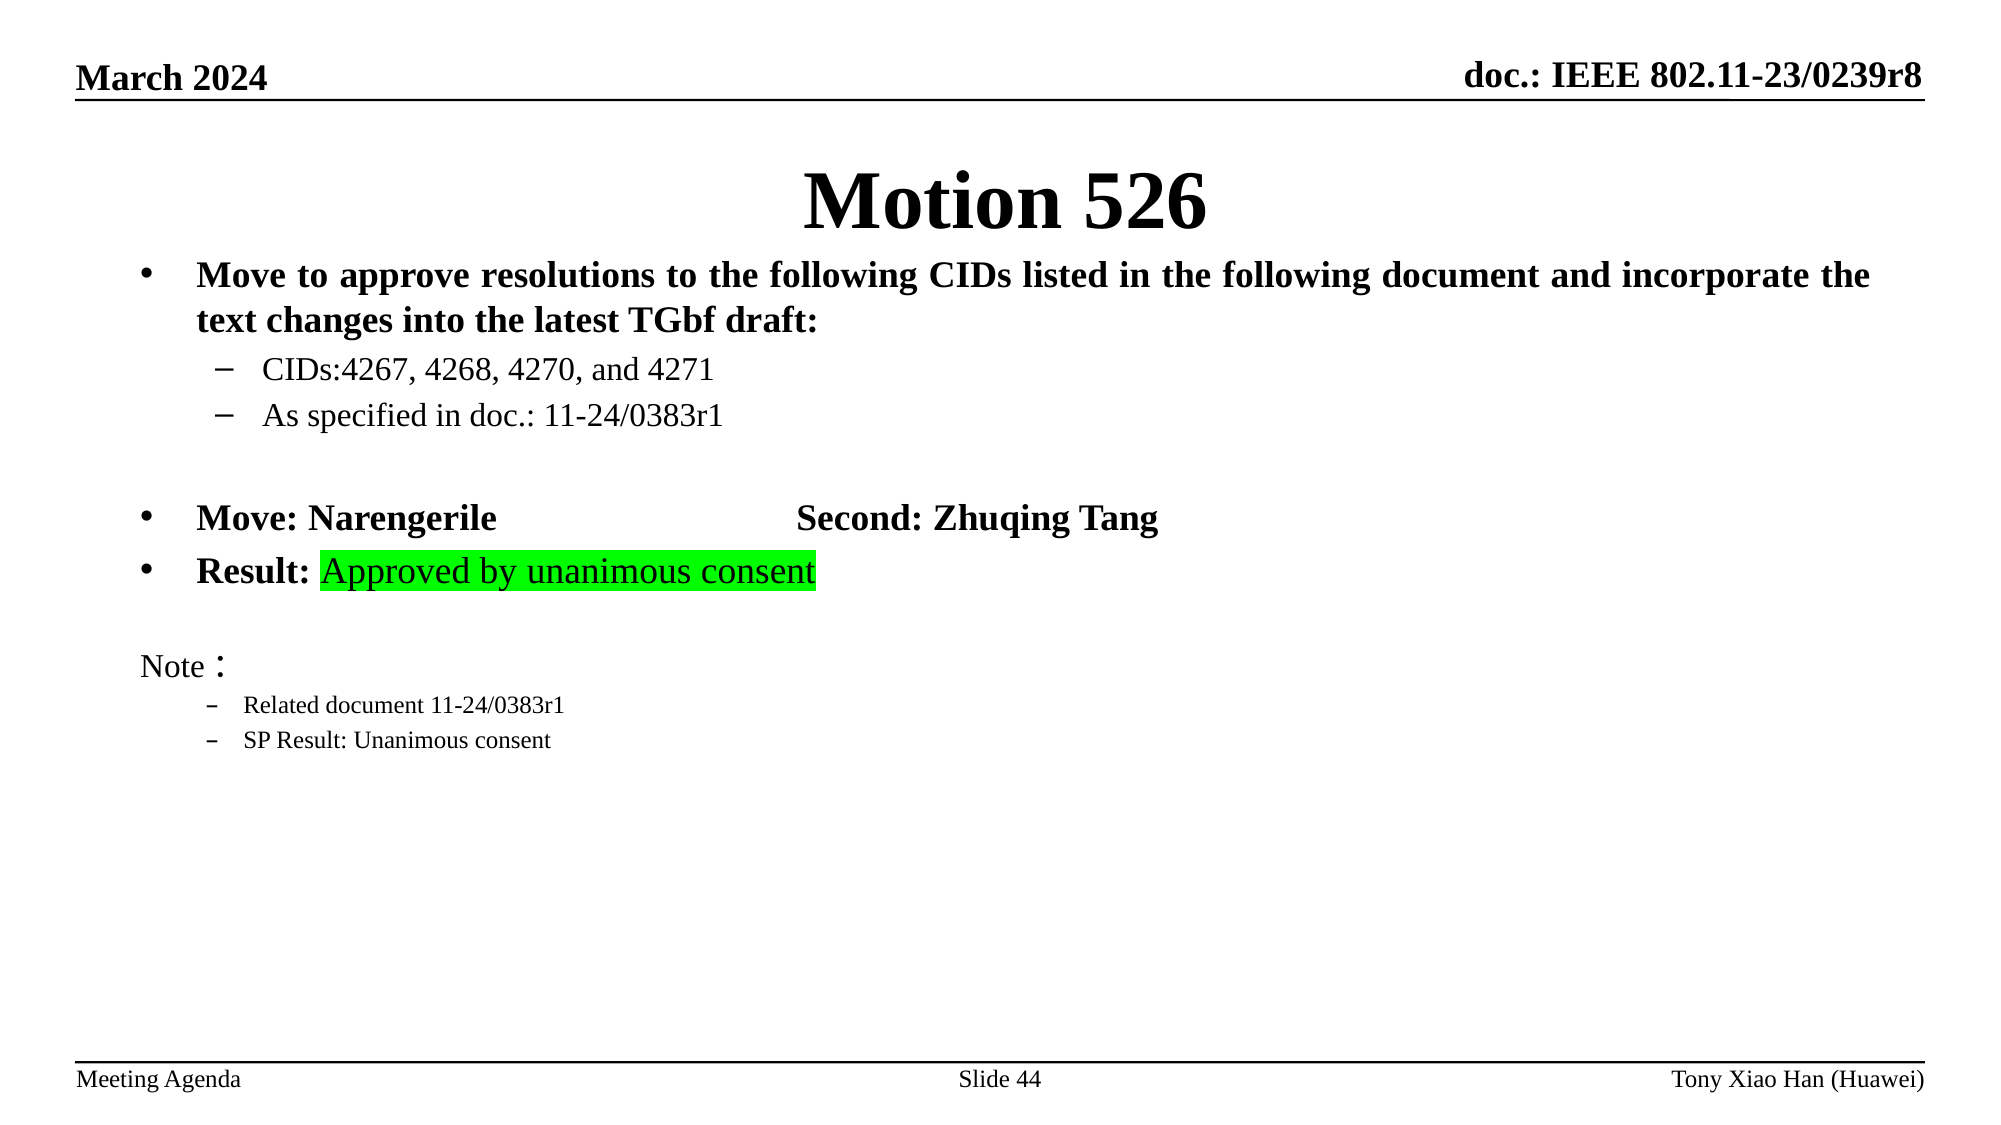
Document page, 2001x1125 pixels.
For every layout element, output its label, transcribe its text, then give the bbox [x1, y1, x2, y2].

text_box Move to approve resolutions to the following CIDs listed in the following document and incorporate the text changes into the latest TGbf draft: CIDs:4267, 4268, 4270, and 4271 As specified in doc.: 11-24/0383r1 Move: Narengerile Second: Zhuqing Tang Result: Approved by unanimous consent Note： Related document 11-24/0383r1 SP Result: Unanimous consent [125, 212, 1888, 988]
text_box Motion 526 [368, 137, 1644, 212]
